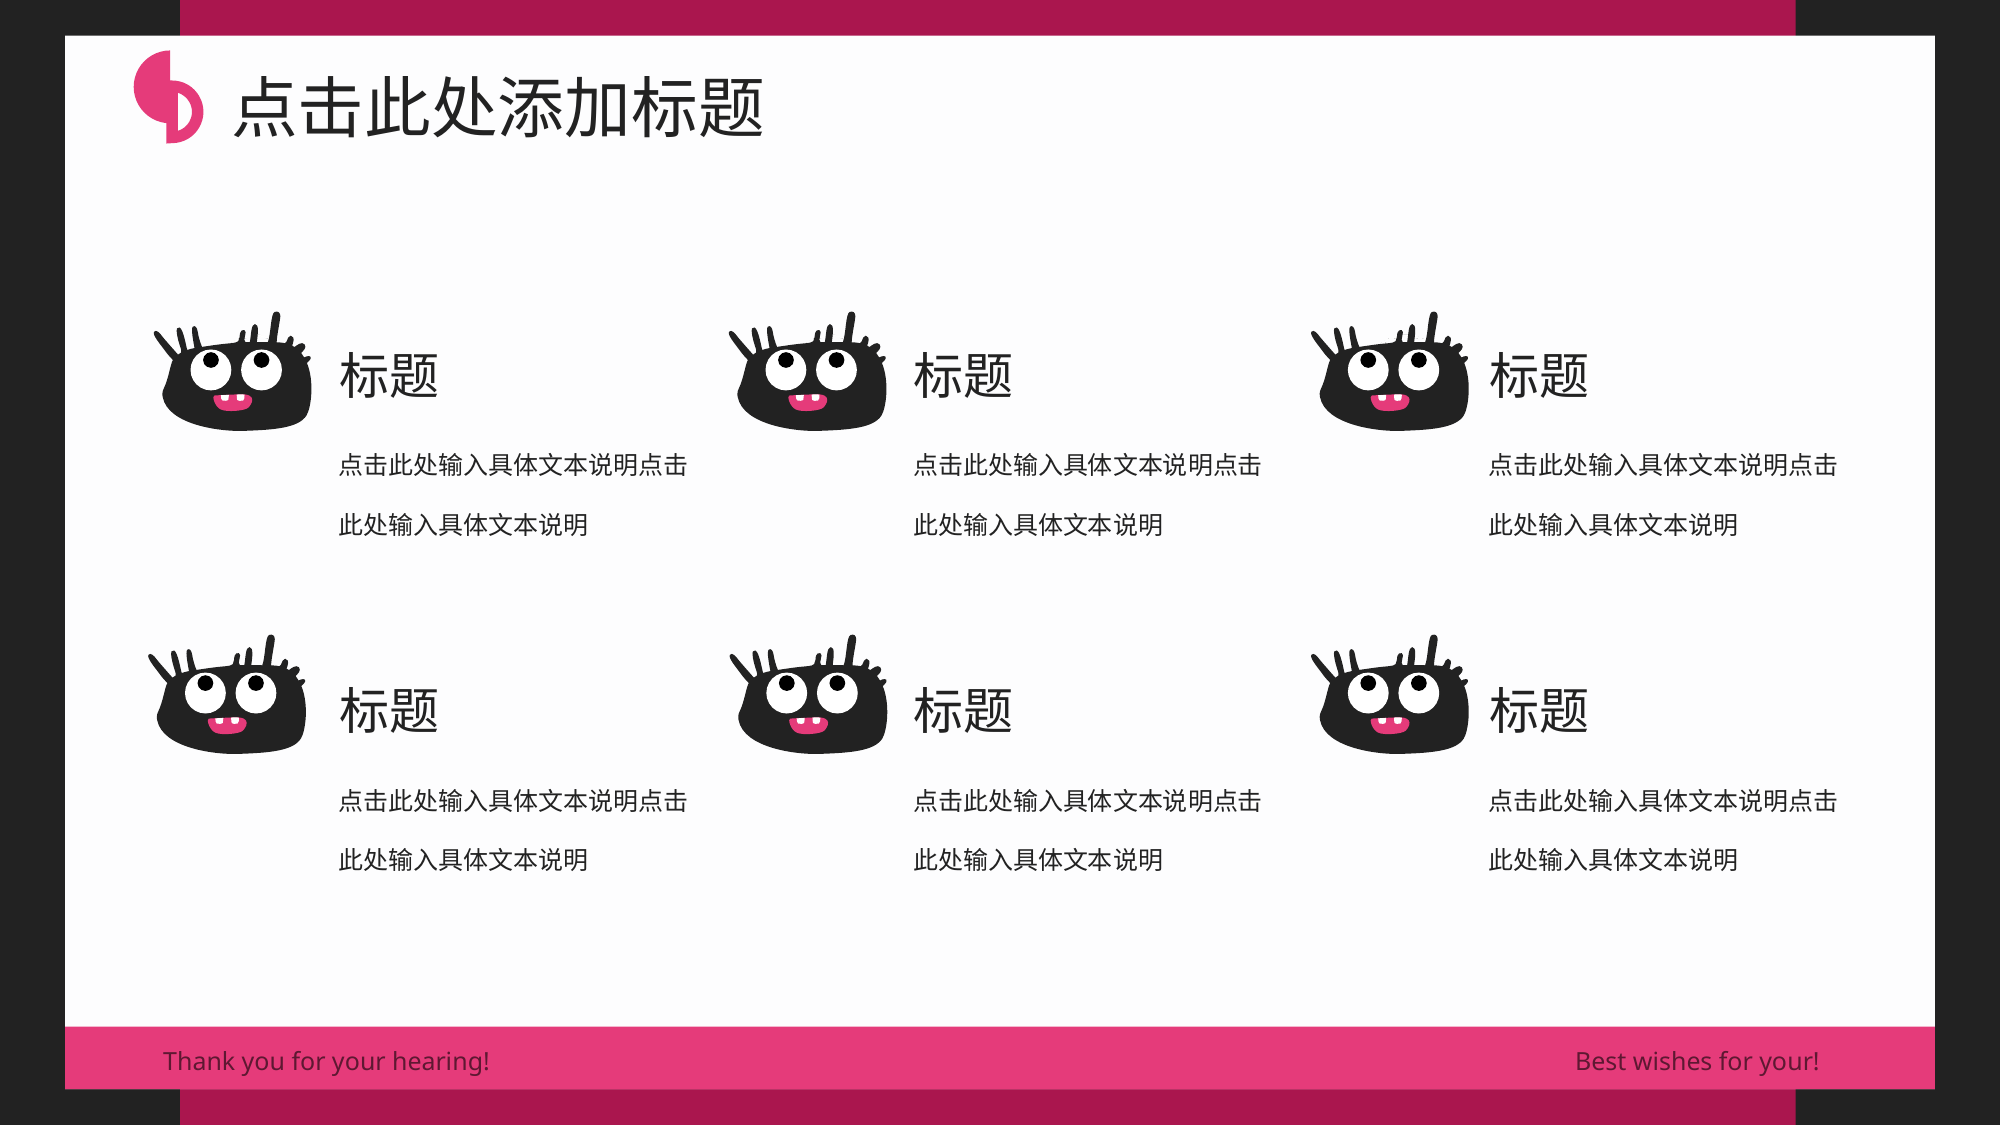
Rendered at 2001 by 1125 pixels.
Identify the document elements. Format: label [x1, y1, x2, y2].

text_box [133, 50, 802, 159]
text_box [146, 296, 1860, 875]
